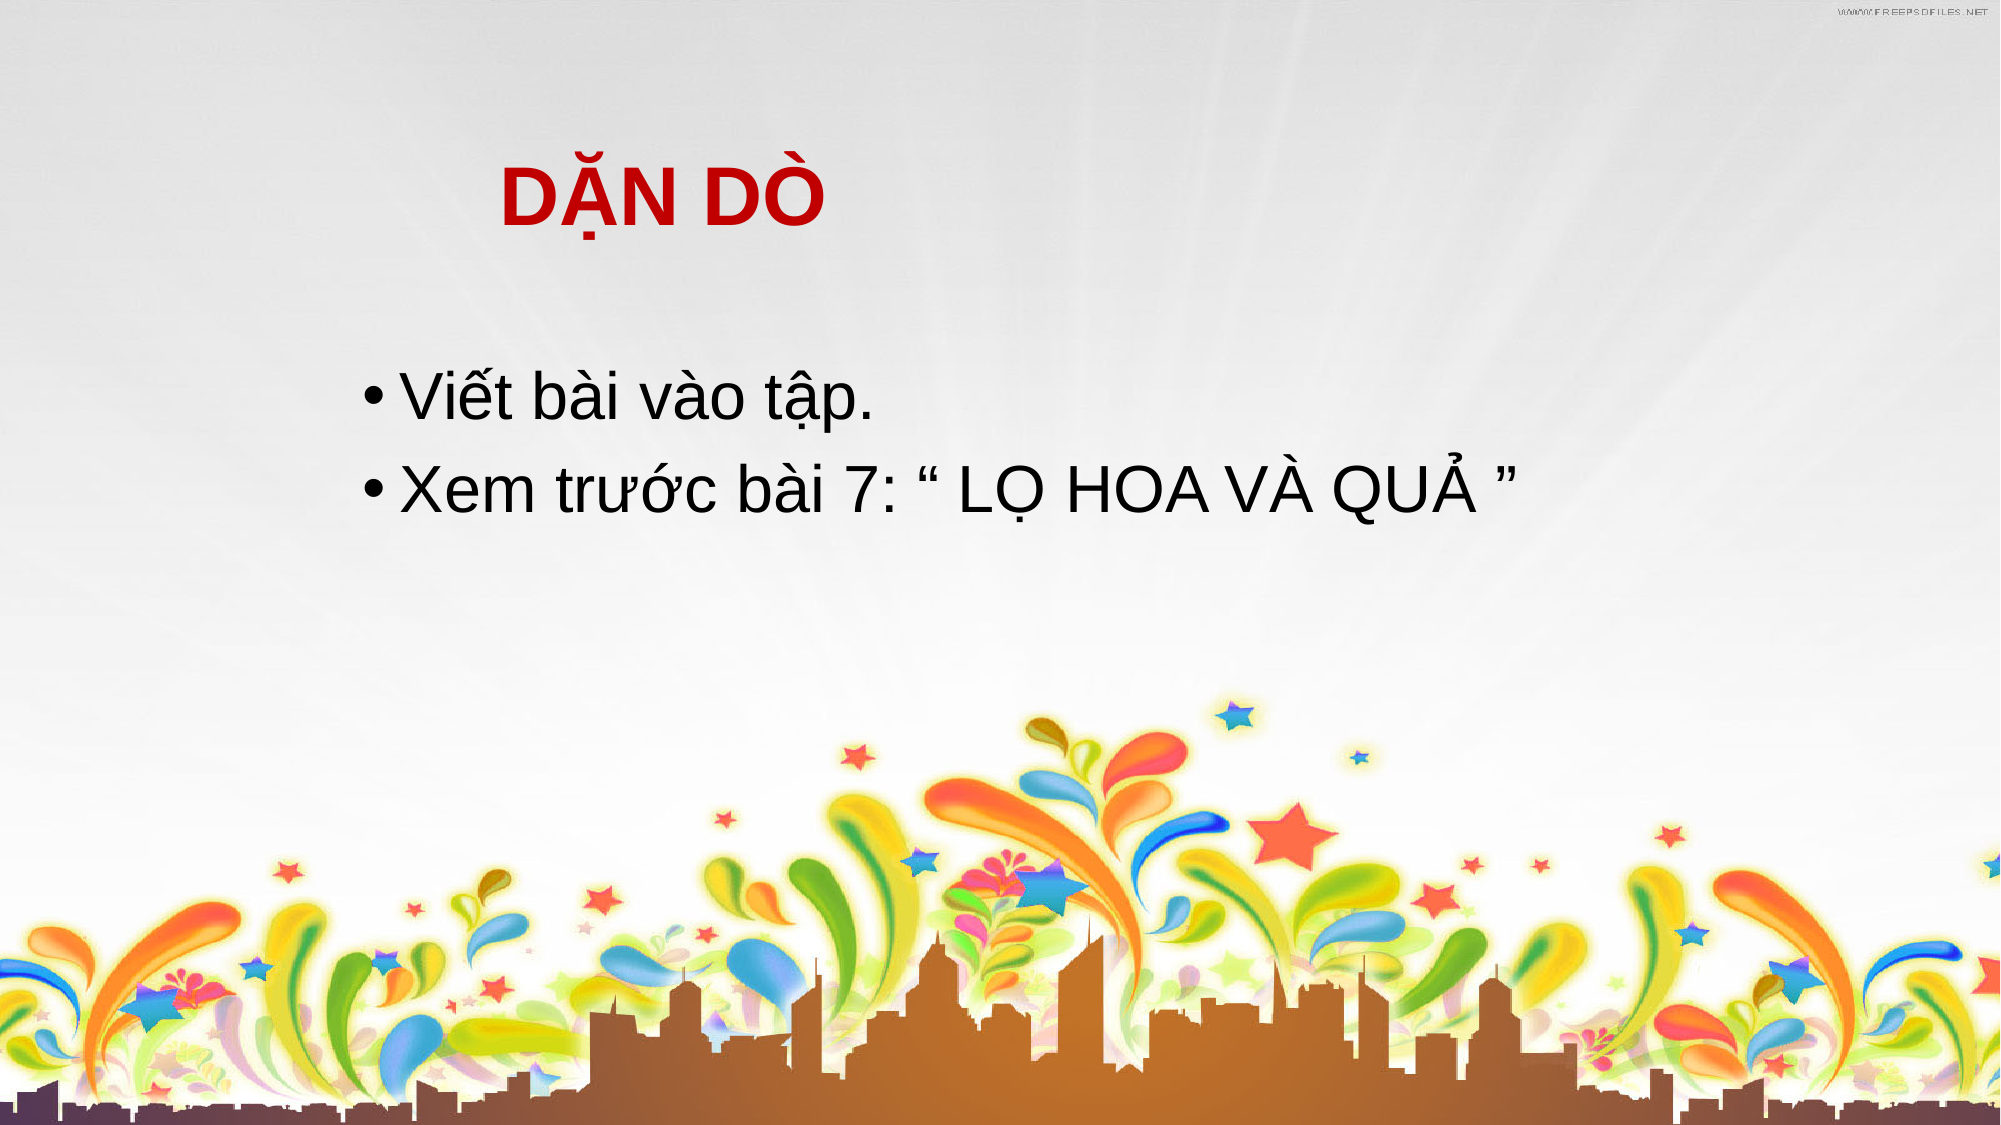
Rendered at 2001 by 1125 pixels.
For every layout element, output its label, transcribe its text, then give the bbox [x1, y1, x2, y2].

list Viết bài vào tập. Xem trước bài 7: “ LỌ HOA VÀ QUẢ ” [347, 354, 1749, 805]
picture [0, 0, 2001, 1125]
title DẶN DÒ [484, 89, 1462, 308]
